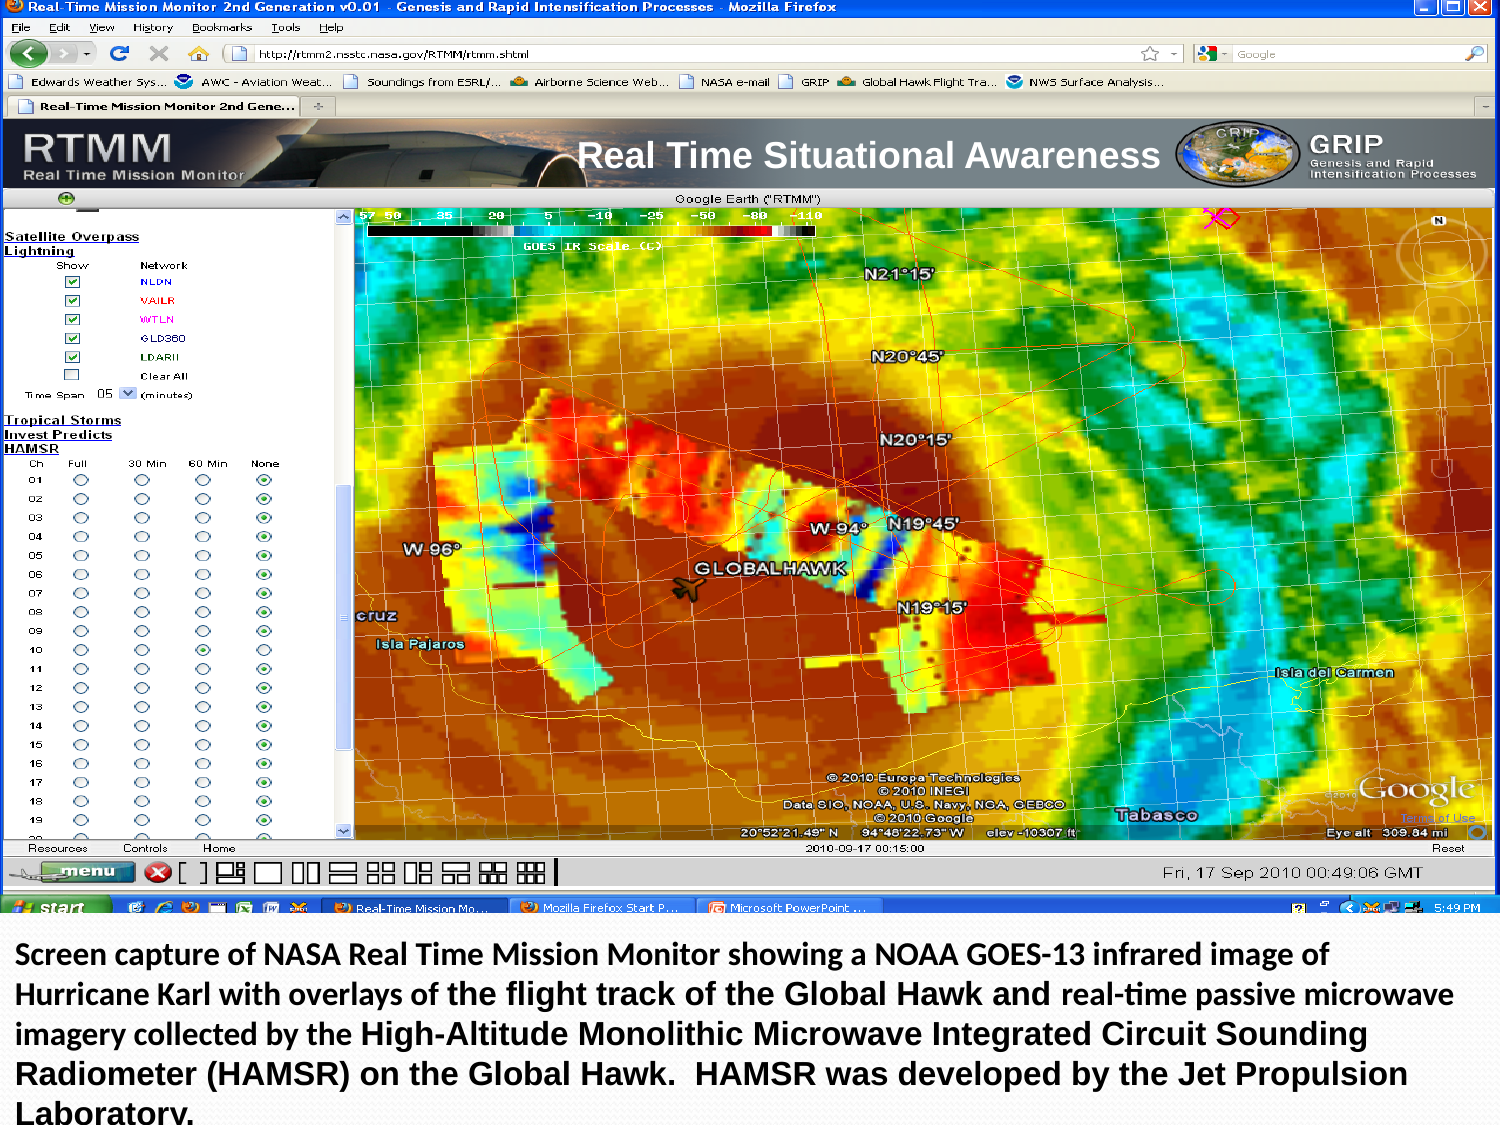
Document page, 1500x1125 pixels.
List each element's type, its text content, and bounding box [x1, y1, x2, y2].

text_box Screen capture of NASA Real Time Mission Monitor showing a NOAA GOES-13 infrared image of Hurricane Karl with overlays of the flight track of the Global Hawk and real-time passive microwave imagery collected by the High-Altitude Monolithic Microwave Integrated Circuit Sounding Radiometer (HAMSR) on the Global Hawk. HAMSR was developed by the Jet Propulsion Laboratory. [0, 924, 1475, 1125]
picture [0, 0, 1500, 913]
